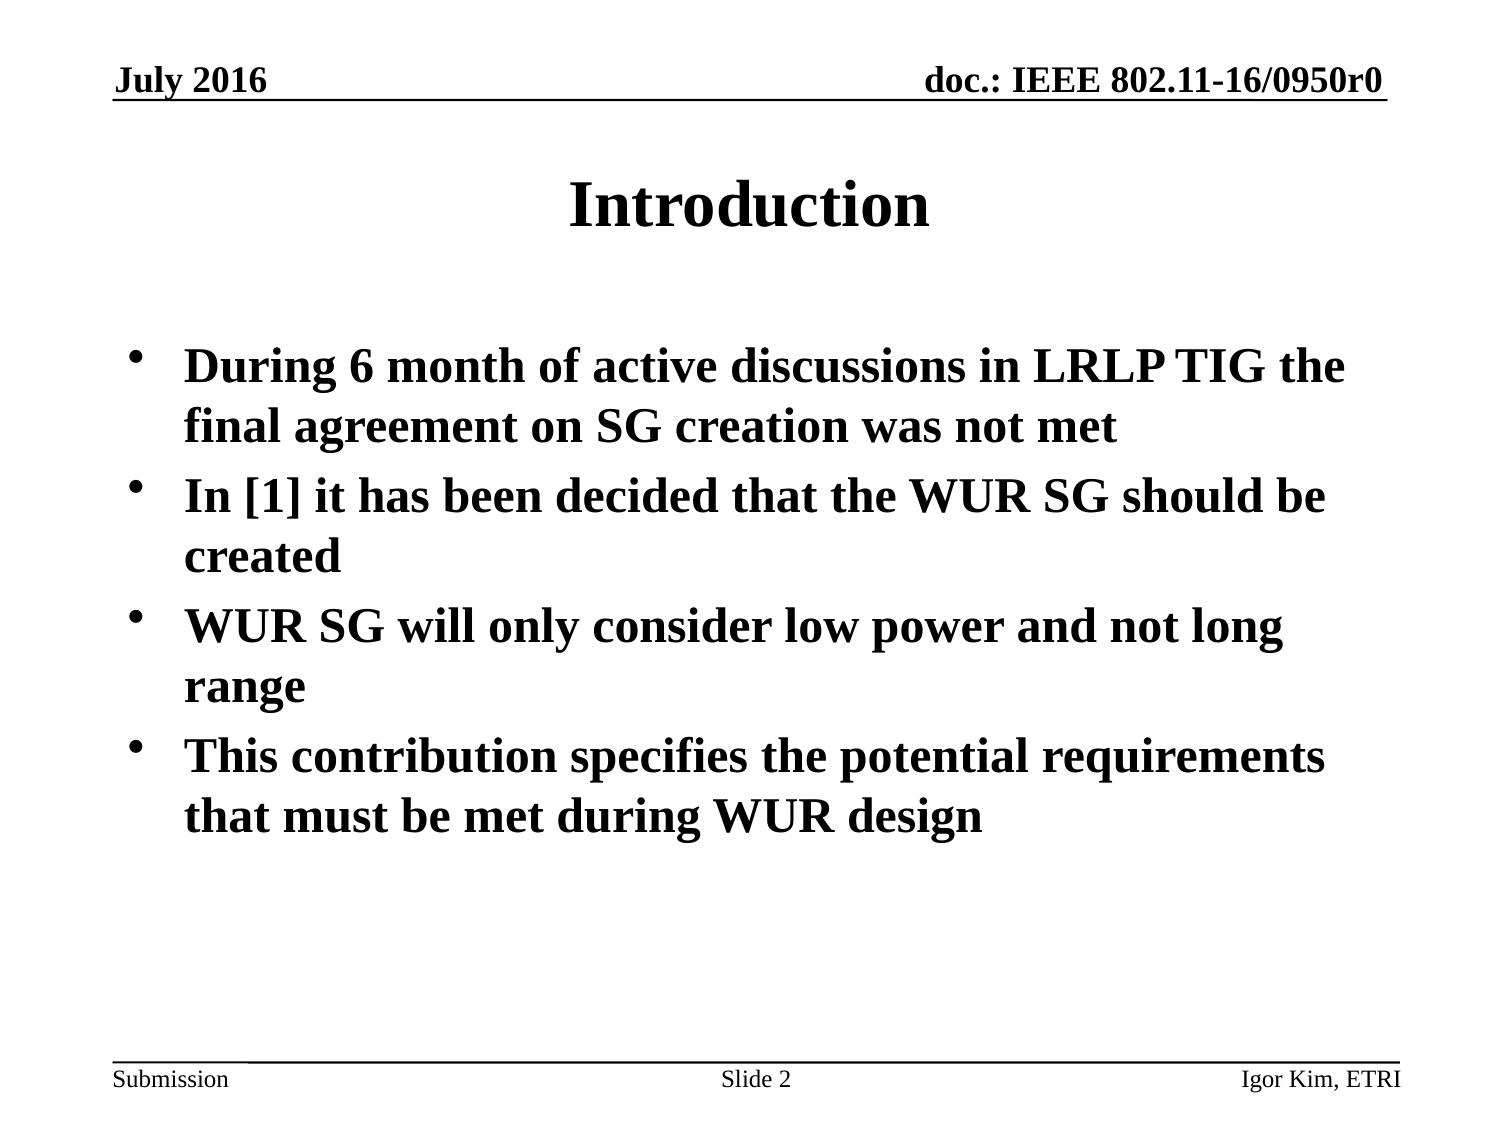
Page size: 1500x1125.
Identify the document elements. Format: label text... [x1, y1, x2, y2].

slide_number Slide 2 [712, 1061, 800, 1093]
list During 6 month of active discussions in LRLP TIG the final agreement on SG creation was not met In [1] it has been decided that the WUR SG should be created WUR SG will only consider low power and not long range This contribution specifies the potential requirements that must be met during WUR design [112, 324, 1388, 1001]
title Introduction [112, 112, 1388, 288]
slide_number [114, 54, 270, 101]
footer Igor Kim, ETRI [1239, 1061, 1402, 1093]
